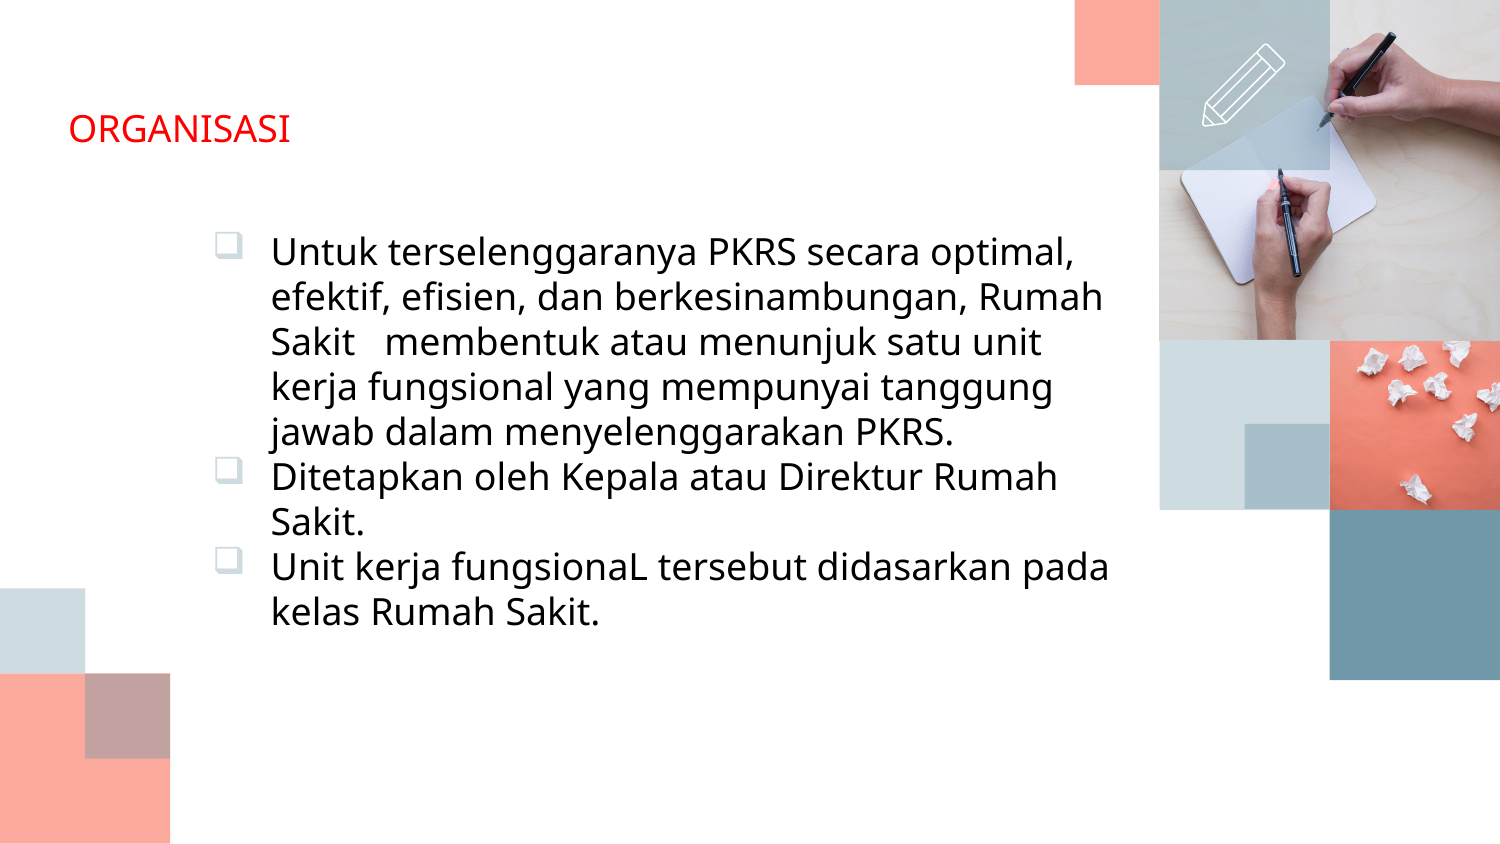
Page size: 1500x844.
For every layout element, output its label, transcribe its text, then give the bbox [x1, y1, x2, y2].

picture [1159, 0, 1500, 509]
list Untuk terselenggaranya PKRS secara optimal, efektif, efisien, dan berkesinambungan, Rumah Sakit membentuk atau menunjuk satu unit kerja fungsional yang mempunyai tanggung jawab dalam menyelenggarakan PKRS. Ditetapkan oleh Kepala atau Direktur Rumah Sakit. Unit kerja fungsionaL tersebut didasarkan pada kelas Rumah Sakit. [188, 212, 1132, 673]
title ORGANISASI [53, 62, 729, 165]
